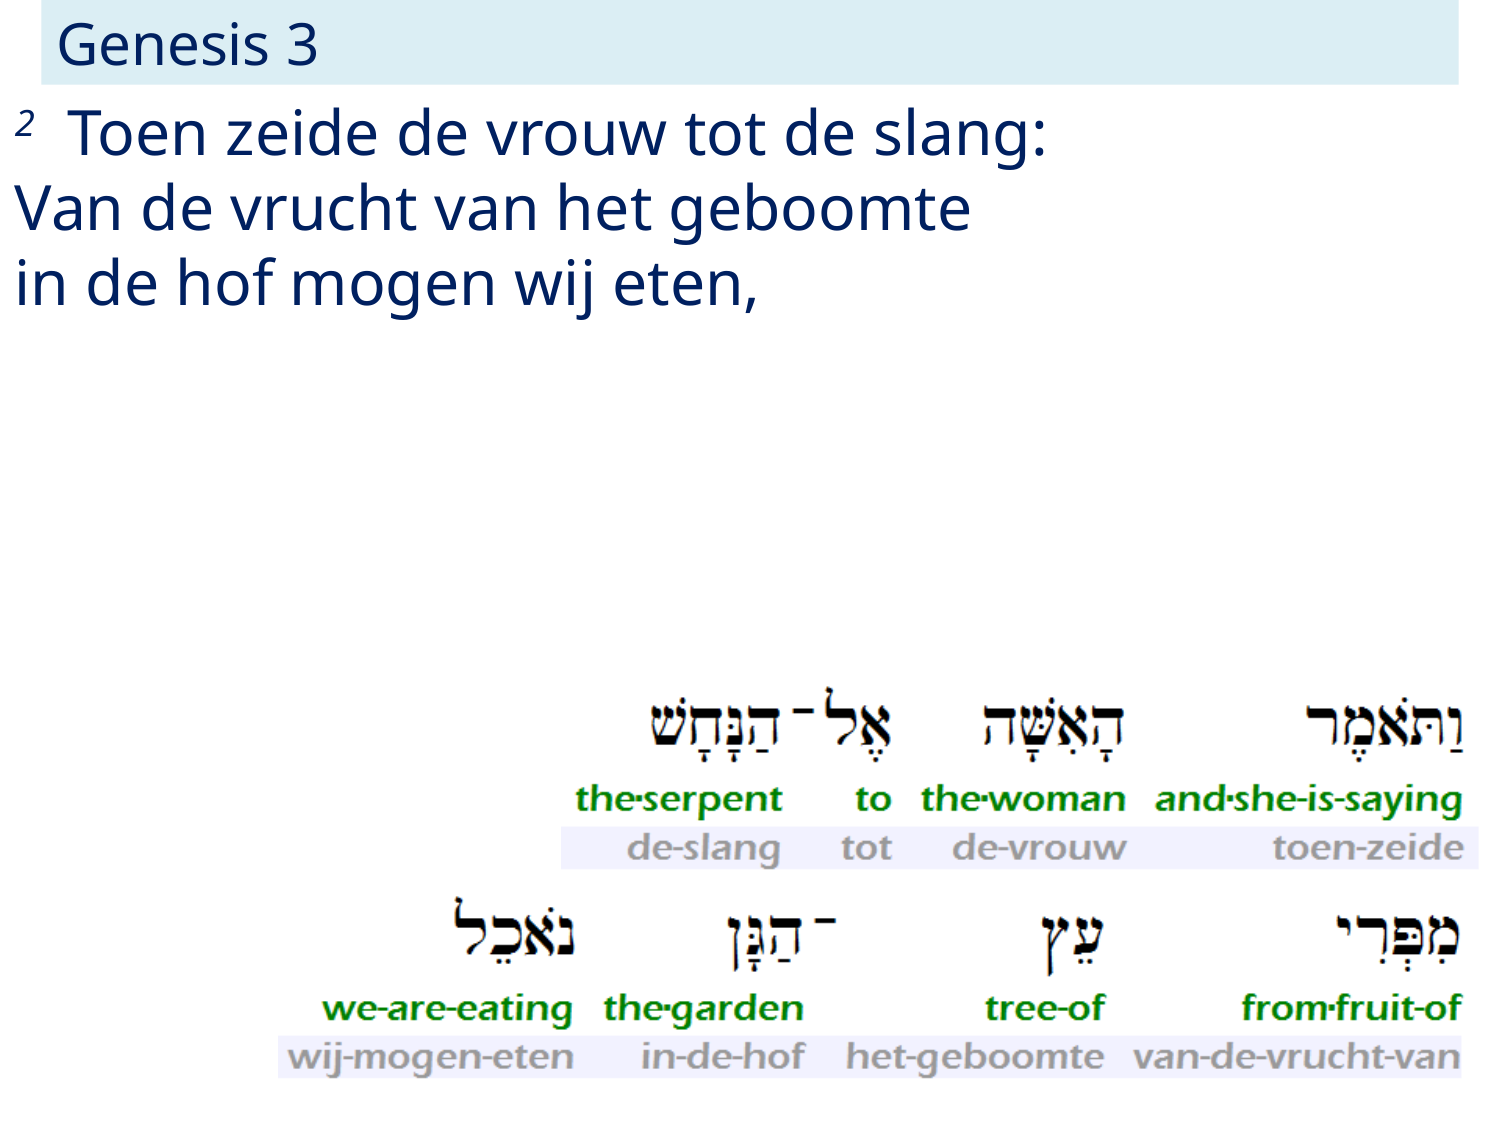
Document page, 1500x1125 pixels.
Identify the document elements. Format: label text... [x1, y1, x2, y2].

text_box Genesis 3 [41, 0, 1459, 85]
text_box 2 Toen zeide de vrouw tot de slang: Van de vrucht van het geboomte in de hof mogen wij eten, [0, 85, 1500, 326]
picture [277, 671, 1482, 1095]
